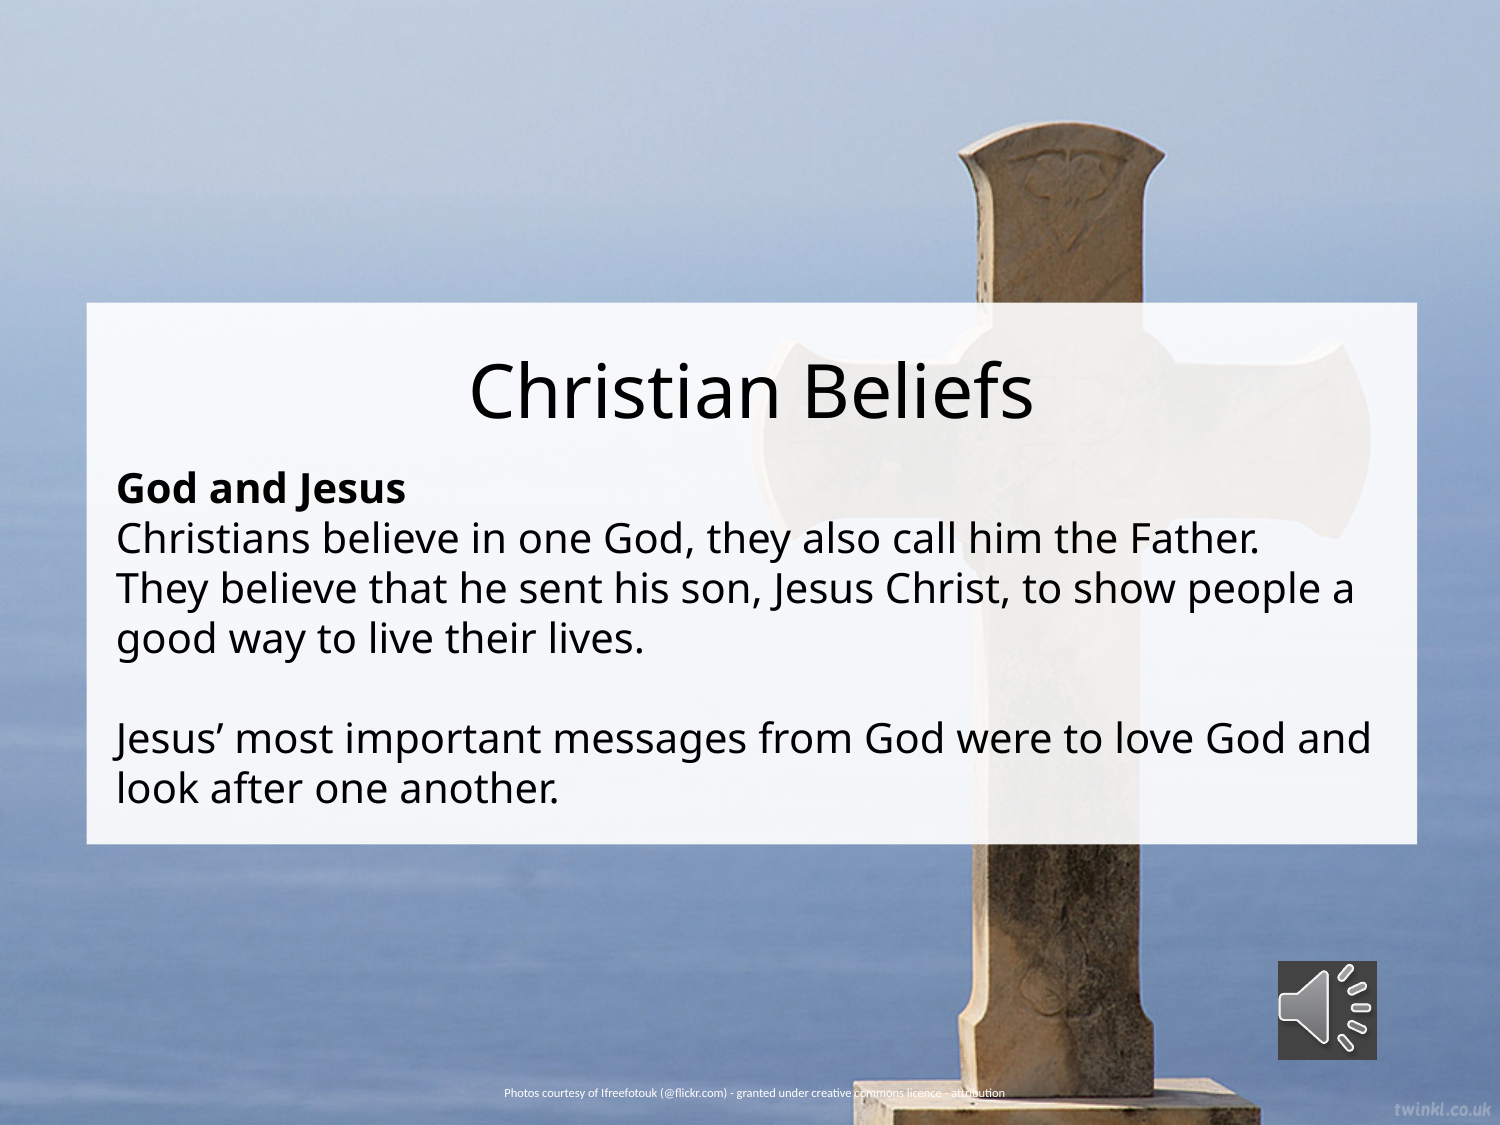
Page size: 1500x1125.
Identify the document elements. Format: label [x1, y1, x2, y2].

text_box [86, 302, 1418, 874]
picture [0, 0, 1500, 1125]
